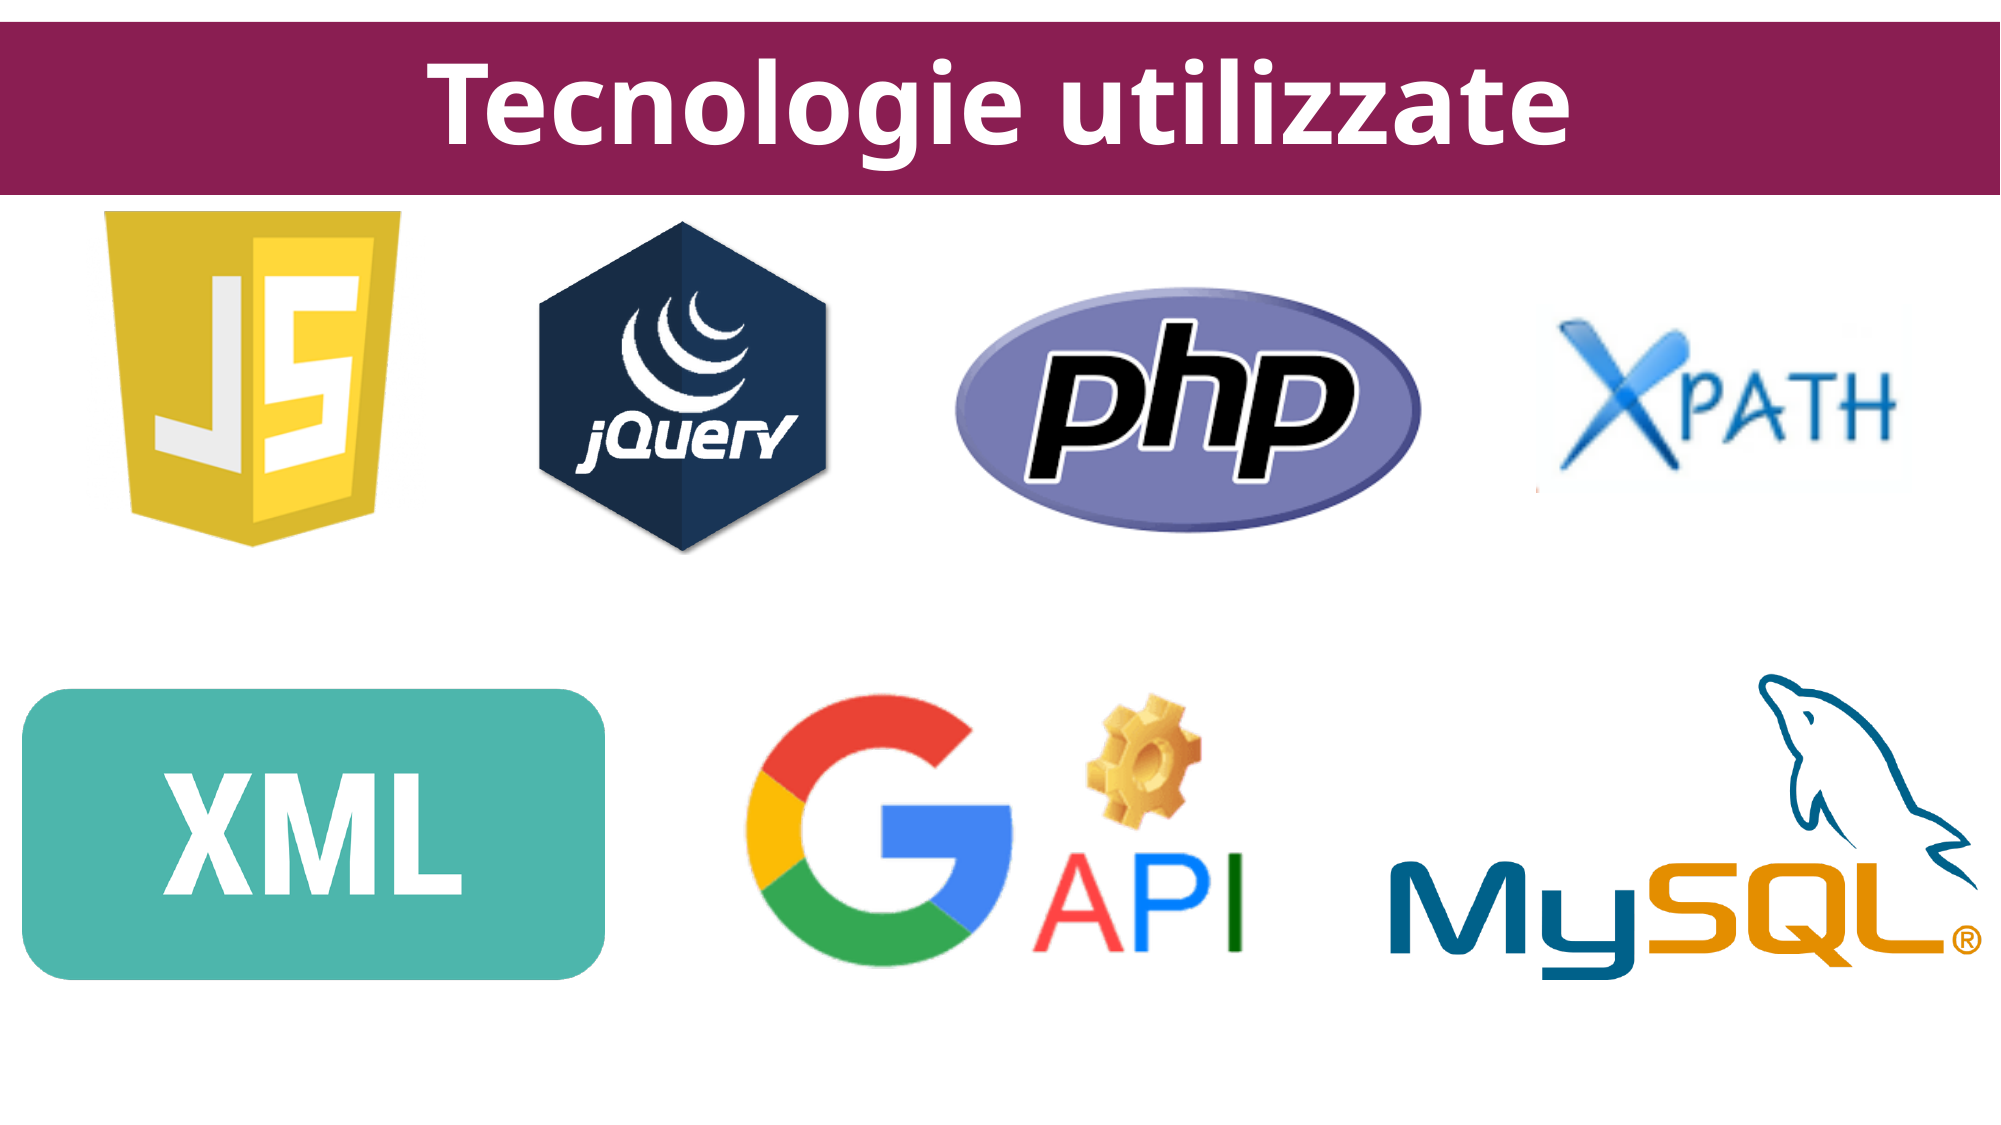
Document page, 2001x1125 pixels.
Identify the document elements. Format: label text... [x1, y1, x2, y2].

picture [949, 281, 1428, 540]
title Tecnologie utilizzate [0, 21, 2000, 195]
picture [1536, 304, 1912, 493]
picture [0, 192, 1982, 1125]
